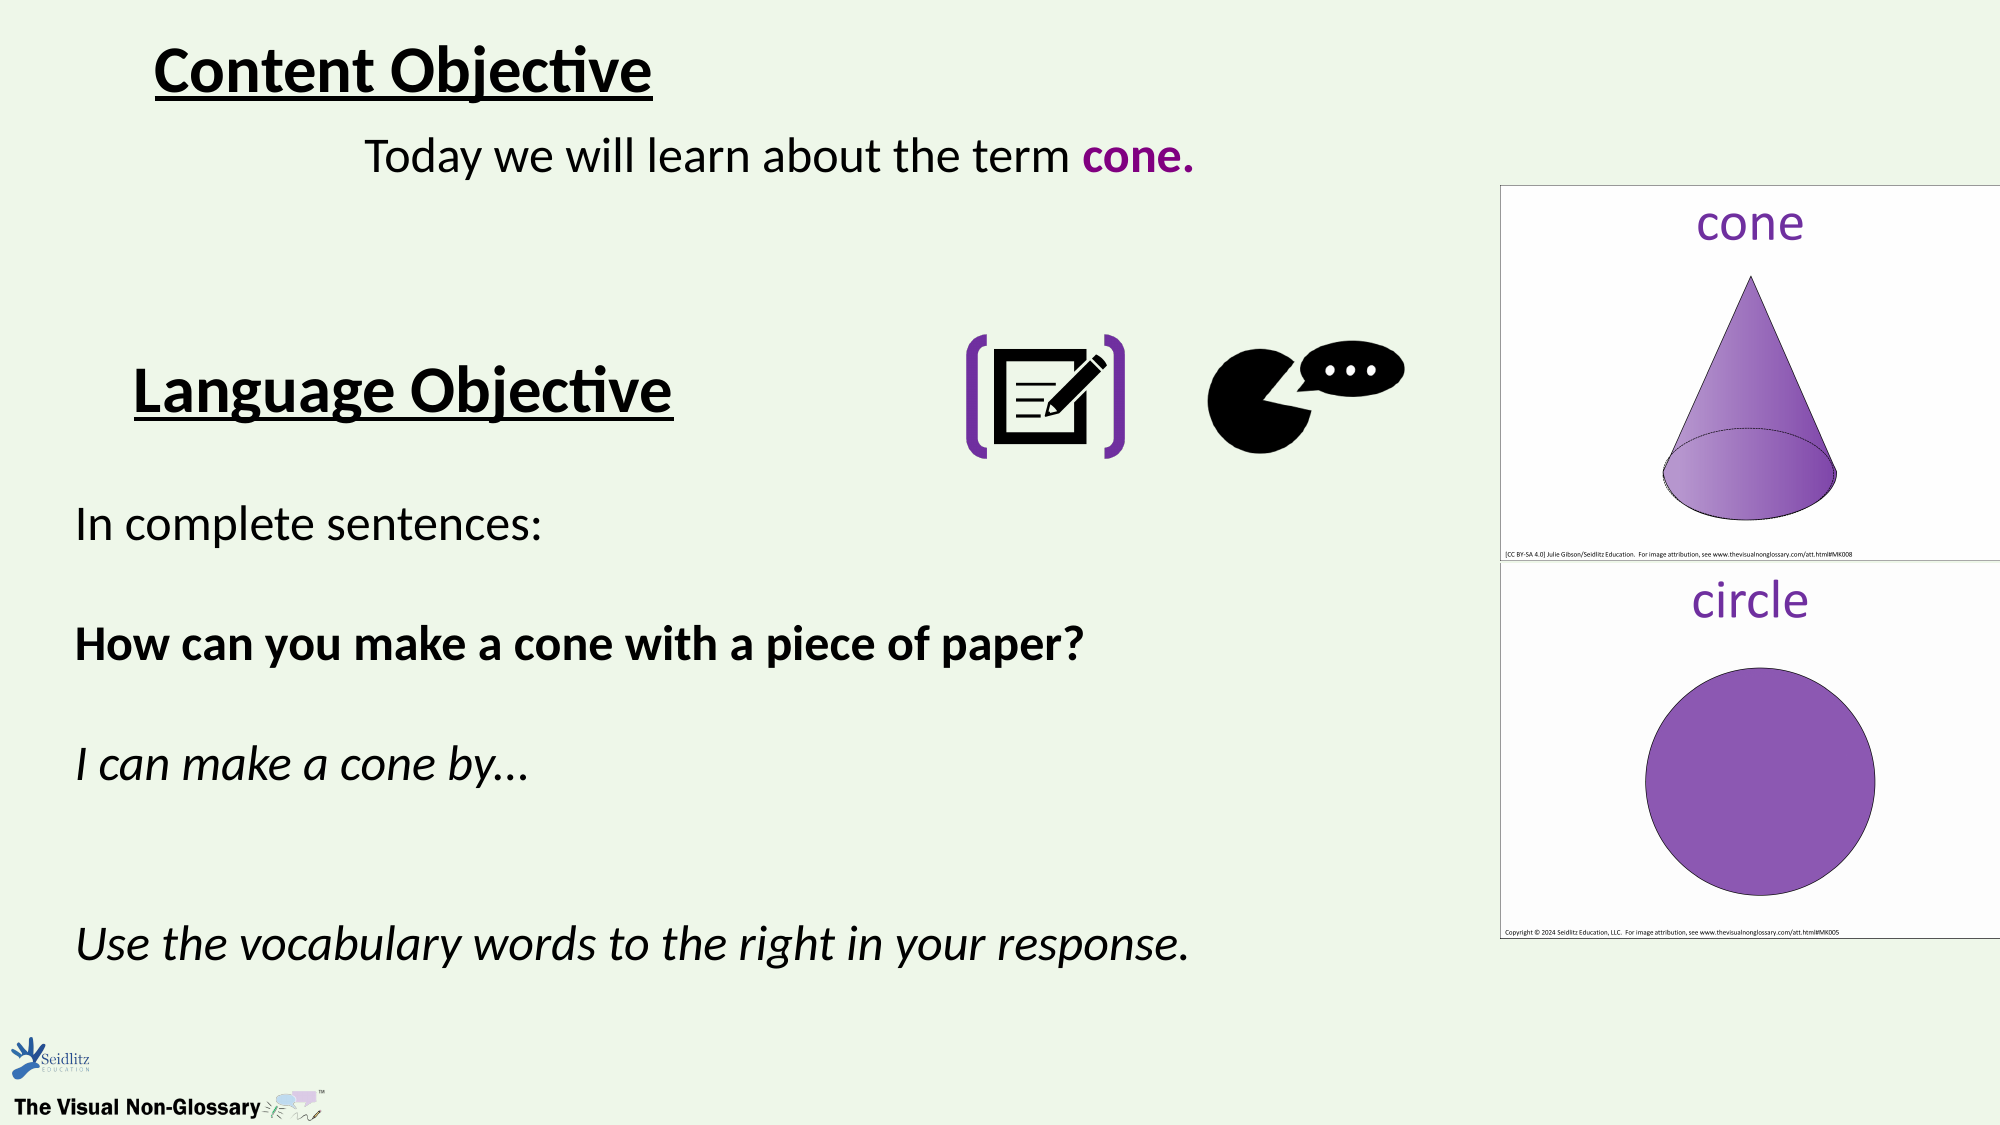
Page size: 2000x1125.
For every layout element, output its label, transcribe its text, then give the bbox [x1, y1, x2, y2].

text_box Language Objective [119, 338, 689, 434]
picture [0, 1034, 328, 1125]
text_box Content Objective [139, 17, 669, 113]
picture [1207, 340, 1405, 454]
text_box In complete sentences: How can you make a cone with a piece of paper? I can make a cone by... Use the vocabulary words to the right in your response. [59, 437, 1500, 978]
picture [1499, 185, 2000, 562]
text_box Today we will learn about the term cone. [349, 115, 1211, 191]
picture [1499, 563, 2000, 940]
picture [965, 334, 1126, 460]
